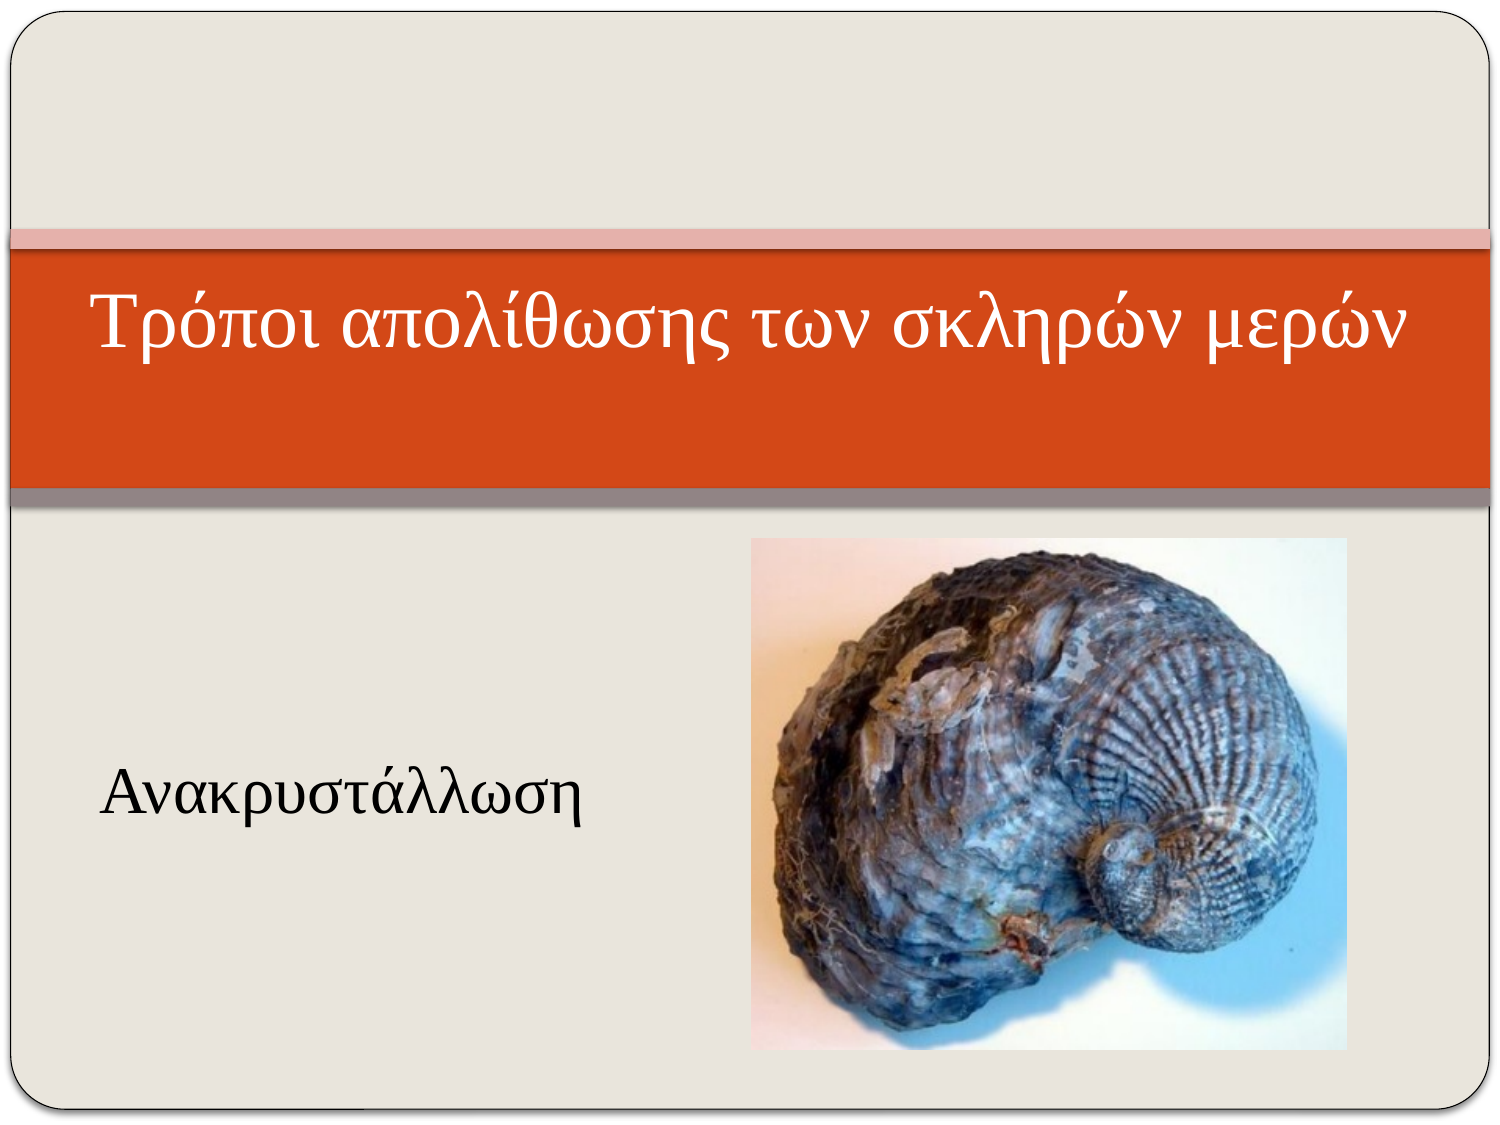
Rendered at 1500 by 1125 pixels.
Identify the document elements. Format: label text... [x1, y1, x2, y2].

subtitle Ανακρυστάλλωση [41, 739, 644, 1050]
picture [750, 538, 1347, 1050]
title Τρόποι απολίθωσης των σκληρών μερών [75, 247, 1425, 489]
